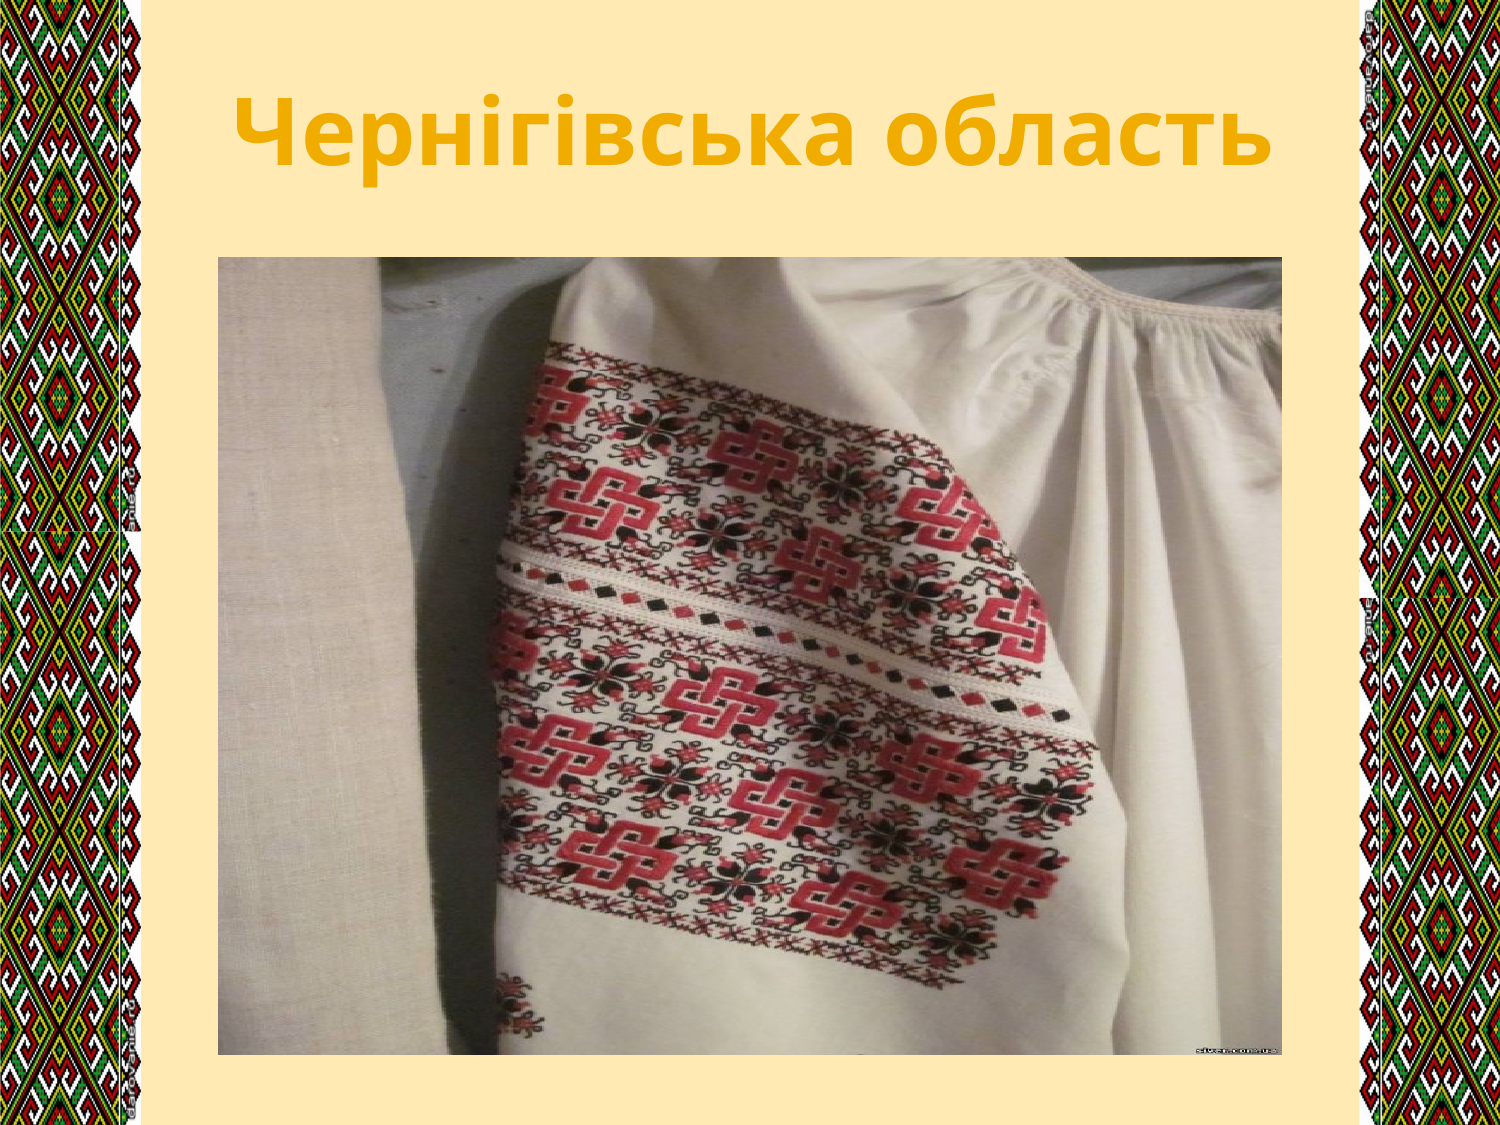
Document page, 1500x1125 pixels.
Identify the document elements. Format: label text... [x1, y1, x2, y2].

title Чернігівська область [146, 25, 1353, 231]
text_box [0, 0, 141, 1125]
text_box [1359, 0, 1500, 1125]
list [218, 257, 1282, 1055]
